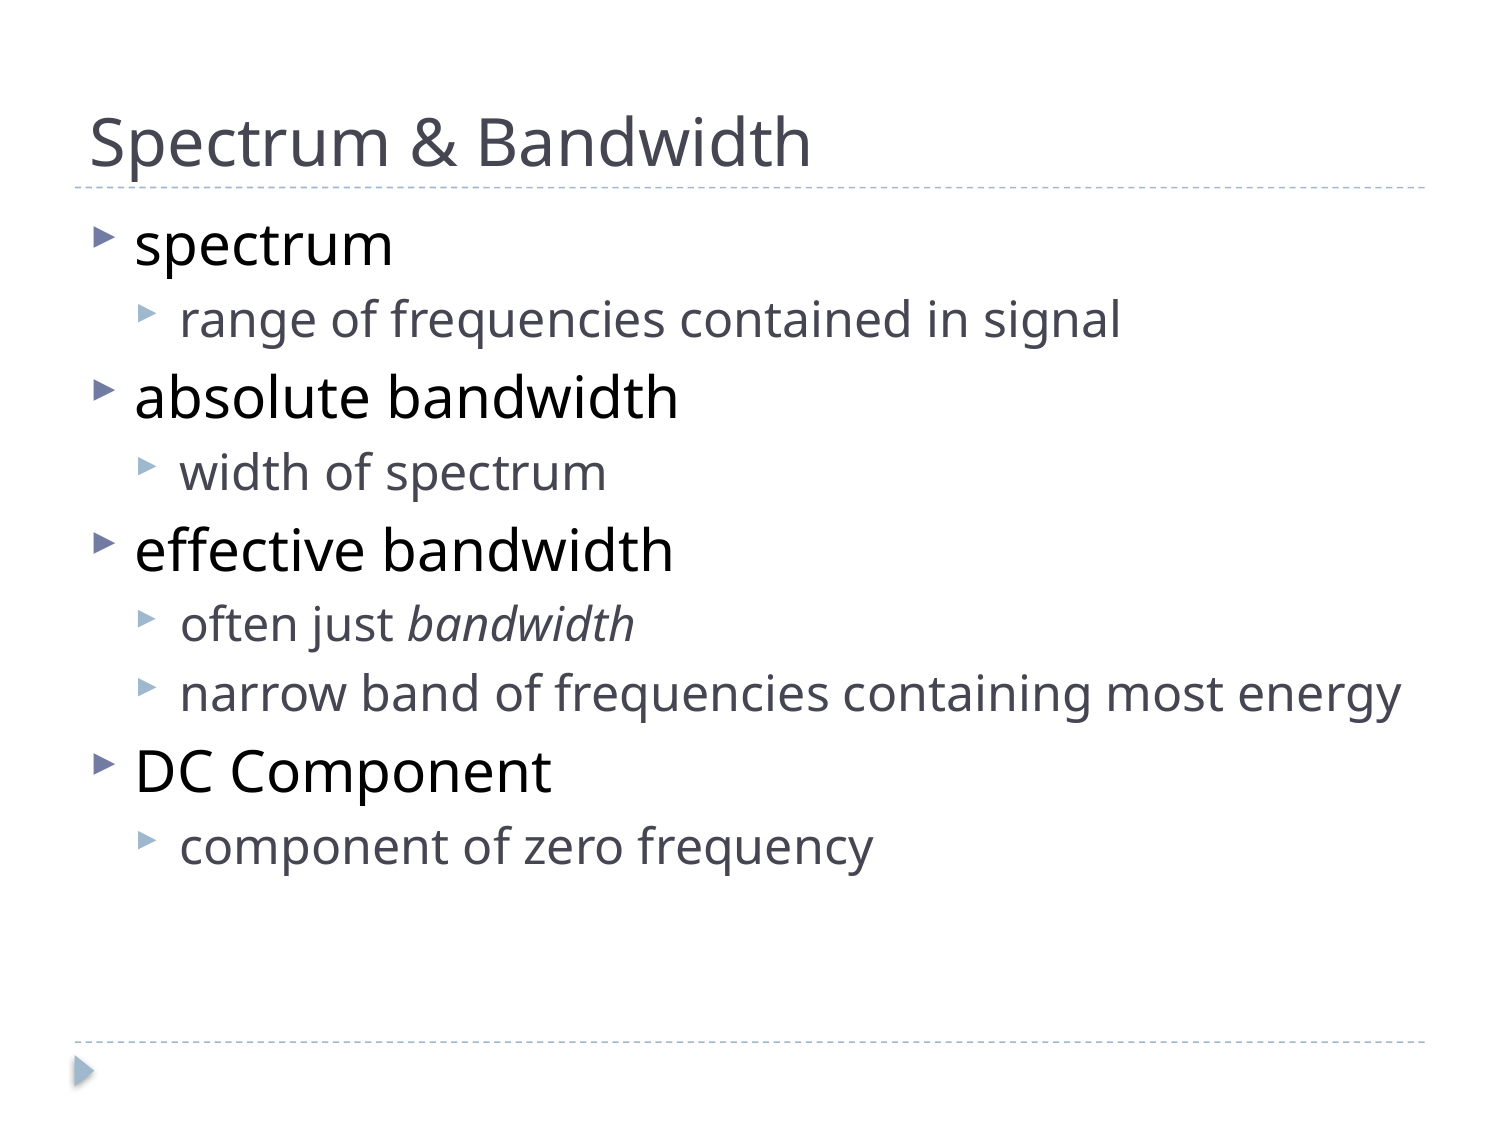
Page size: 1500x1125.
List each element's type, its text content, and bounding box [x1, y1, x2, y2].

list spectrum range of frequencies contained in signal absolute bandwidth width of spectrum effective bandwidth often just bandwidth narrow band of frequencies containing most energy DC Component component of zero frequency [75, 200, 1425, 1010]
title Spectrum & Bandwidth [75, 24, 1425, 188]
